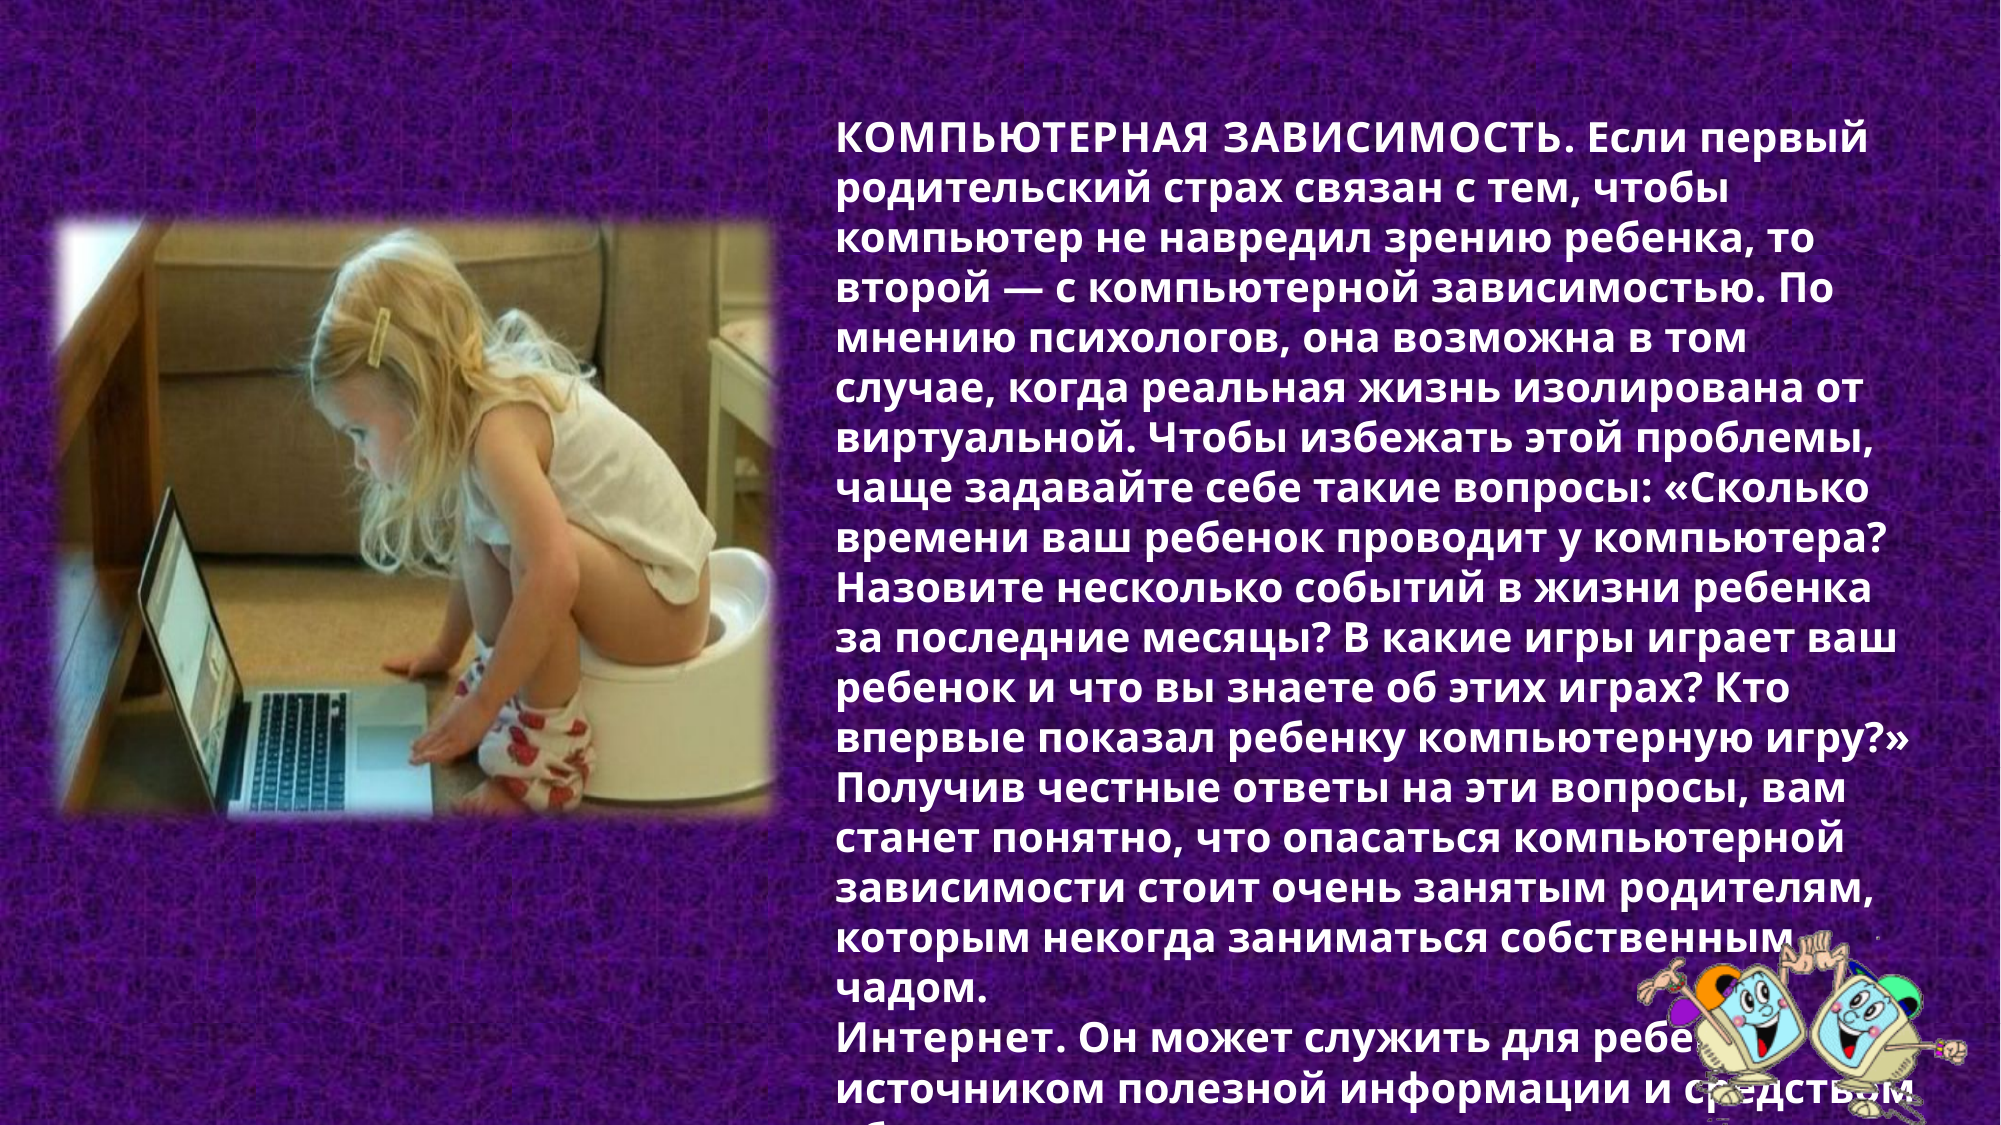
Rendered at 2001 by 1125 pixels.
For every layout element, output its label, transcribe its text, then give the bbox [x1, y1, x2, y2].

picture [0, 0, 2001, 1125]
text_box КОМПЬЮТЕРНАЯ ЗАВИСИМОСТЬ. Если первый родительский страх связан с тем, чтобы компьютер не навредил зрению ребенка, то второй — с компьютерной зависимостью. По мнению психологов, она возможна в том случае, когда реальная жизнь изолирована от виртуальной. Чтобы избежать этой проблемы, чаще задавайте себе такие вопросы: «Сколько времени ваш ребенок проводит у компьютера? Назовите несколько событий в жизни ребенка за последние месяцы? В какие игры играет ваш ребенок и что вы знаете об этих играх? Кто впервые показал ребенку компьютерную игру?» Получив честные ответы на эти вопросы, вам станет понятно, что опасаться компьютерной зависимости стоит очень занятым родителям, которым некогда заниматься собственным чадом. Интернет. Он может служить для ребенка источником полезной информации и средством общения со сверстниками, но может приносить и вред. [820, 103, 1935, 1125]
